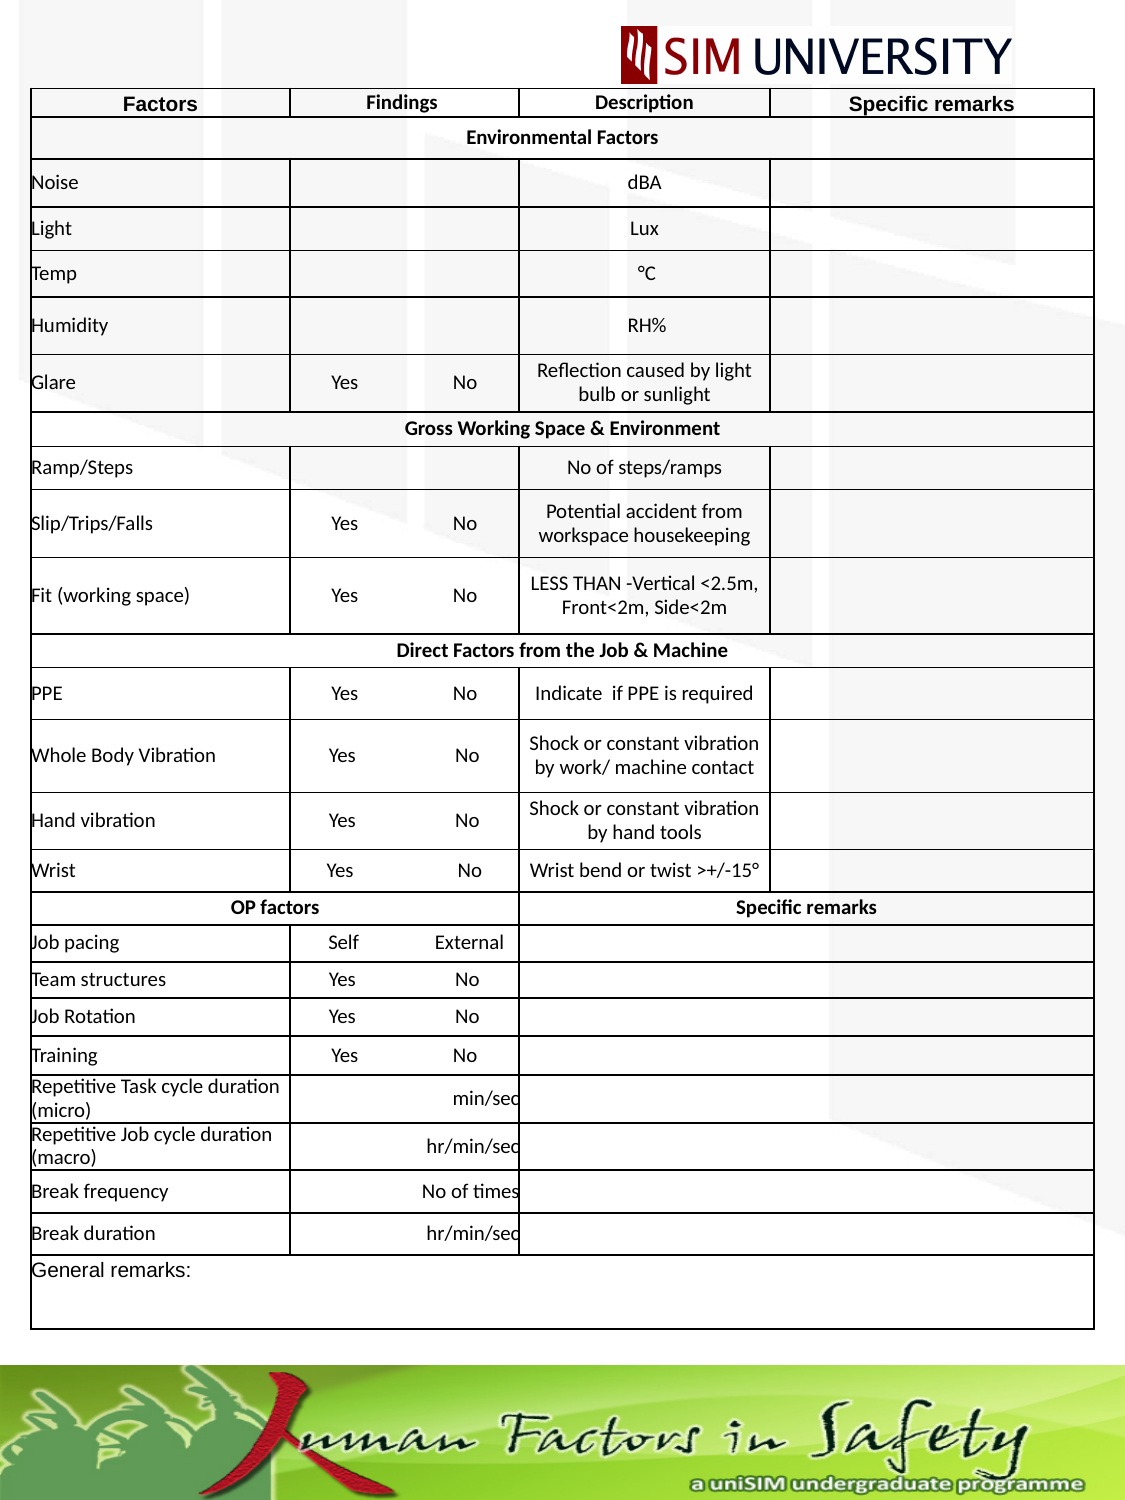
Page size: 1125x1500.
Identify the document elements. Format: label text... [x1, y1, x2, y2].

table_cell [771, 160, 1093, 206]
table_cell Slip/Trips/Falls [32, 490, 289, 557]
table_cell Hand vibration [32, 793, 289, 849]
table_cell Yes No [291, 793, 518, 849]
table_cell Yes No [291, 1037, 518, 1074]
table_cell [771, 208, 1093, 250]
table_cell Break frequency [32, 1171, 289, 1212]
picture [0, 0, 1125, 1281]
table_cell Repetitive Job cycle duration (macro) [32, 1124, 289, 1169]
table_cell [520, 999, 1093, 1035]
table_cell °C [520, 251, 769, 296]
table_cell [771, 447, 1093, 489]
table_cell Potential accident from workspace housekeeping [520, 490, 769, 557]
table_cell [520, 1171, 1093, 1212]
table_cell [771, 668, 1093, 719]
table_cell [520, 1214, 1093, 1254]
table_cell [771, 251, 1093, 296]
table_header Findings [291, 89, 518, 116]
table_cell Gross Working Space & Environment [32, 413, 1093, 446]
table_cell [771, 355, 1093, 411]
table_cell Specific remarks [520, 893, 1093, 924]
table_cell Glare [32, 355, 289, 411]
table_header Specific remarks [771, 89, 1093, 116]
table_cell Yes No [291, 558, 518, 633]
table_cell [771, 850, 1093, 891]
table_cell LESS THAN -Vertical <2.5m, Front<2m, Side<2m [520, 558, 769, 633]
table_cell [771, 558, 1093, 633]
table_cell Yes No [291, 668, 518, 719]
table_cell Direct Factors from the Job & Machine [32, 635, 1093, 667]
table_cell [291, 160, 518, 206]
table_cell [520, 926, 1093, 961]
table_cell Light [32, 208, 289, 250]
table_cell PPE [32, 668, 289, 719]
table_cell [291, 298, 518, 354]
table_cell Whole Body Vibration [32, 720, 289, 792]
table_cell Training [32, 1037, 289, 1074]
table_cell Repetitive Task cycle duration (micro) [32, 1076, 289, 1122]
table_cell Yes No [291, 999, 518, 1035]
table_cell Team structures [32, 963, 289, 997]
table_cell Shock or constant vibration by hand tools [520, 793, 769, 849]
table_header Description [520, 89, 769, 116]
table_cell No of steps/ramps [520, 447, 769, 489]
table_cell [291, 208, 518, 250]
table_cell [520, 1124, 1093, 1169]
table_cell Yes No [291, 850, 518, 891]
table_cell hr/min/sec [291, 1214, 518, 1254]
table_cell Wrist [32, 850, 289, 891]
table_cell Shock or constant vibration by work/ machine contact [520, 720, 769, 792]
table_cell Yes No [291, 720, 518, 792]
table_cell dBA [520, 160, 769, 206]
table_cell [771, 720, 1093, 792]
table_cell Yes No [291, 963, 518, 997]
table_cell Lux [520, 208, 769, 250]
table_cell Temp [32, 251, 289, 296]
table_cell [771, 490, 1093, 557]
table_cell [291, 447, 518, 489]
table_cell Self External [291, 926, 518, 961]
table_cell hr/min/sec [291, 1124, 518, 1169]
table_cell Yes No [291, 355, 518, 411]
table_header Factors [32, 89, 289, 116]
picture [0, 1365, 1125, 1500]
table_cell min/sec [291, 1076, 518, 1122]
table_cell Ramp/Steps [32, 447, 289, 489]
table_cell No of times [291, 1171, 518, 1212]
table_cell [771, 793, 1093, 849]
table_cell [771, 298, 1093, 354]
table_cell [520, 1076, 1093, 1122]
table_cell RH% [520, 298, 769, 354]
table_cell Fit (working space) [32, 558, 289, 633]
table_cell [291, 251, 518, 296]
table_cell [520, 1037, 1093, 1074]
table_cell Indicate if PPE is required [520, 668, 769, 719]
table_cell General remarks: [32, 1256, 1093, 1328]
table_cell OP factors [32, 893, 518, 924]
table_cell Reflection caused by light bulb or sunlight [520, 355, 769, 411]
table_cell Humidity [32, 298, 289, 354]
table_cell Job Rotation [32, 999, 289, 1035]
table_cell Wrist bend or twist >+/-15° [520, 850, 769, 891]
table_cell Environmental Factors [32, 118, 1093, 158]
table_cell Noise [32, 160, 289, 206]
table_cell Yes No [291, 490, 518, 557]
table_cell Break duration [32, 1214, 289, 1254]
table_cell [520, 963, 1093, 997]
table_cell Job pacing [32, 926, 289, 961]
